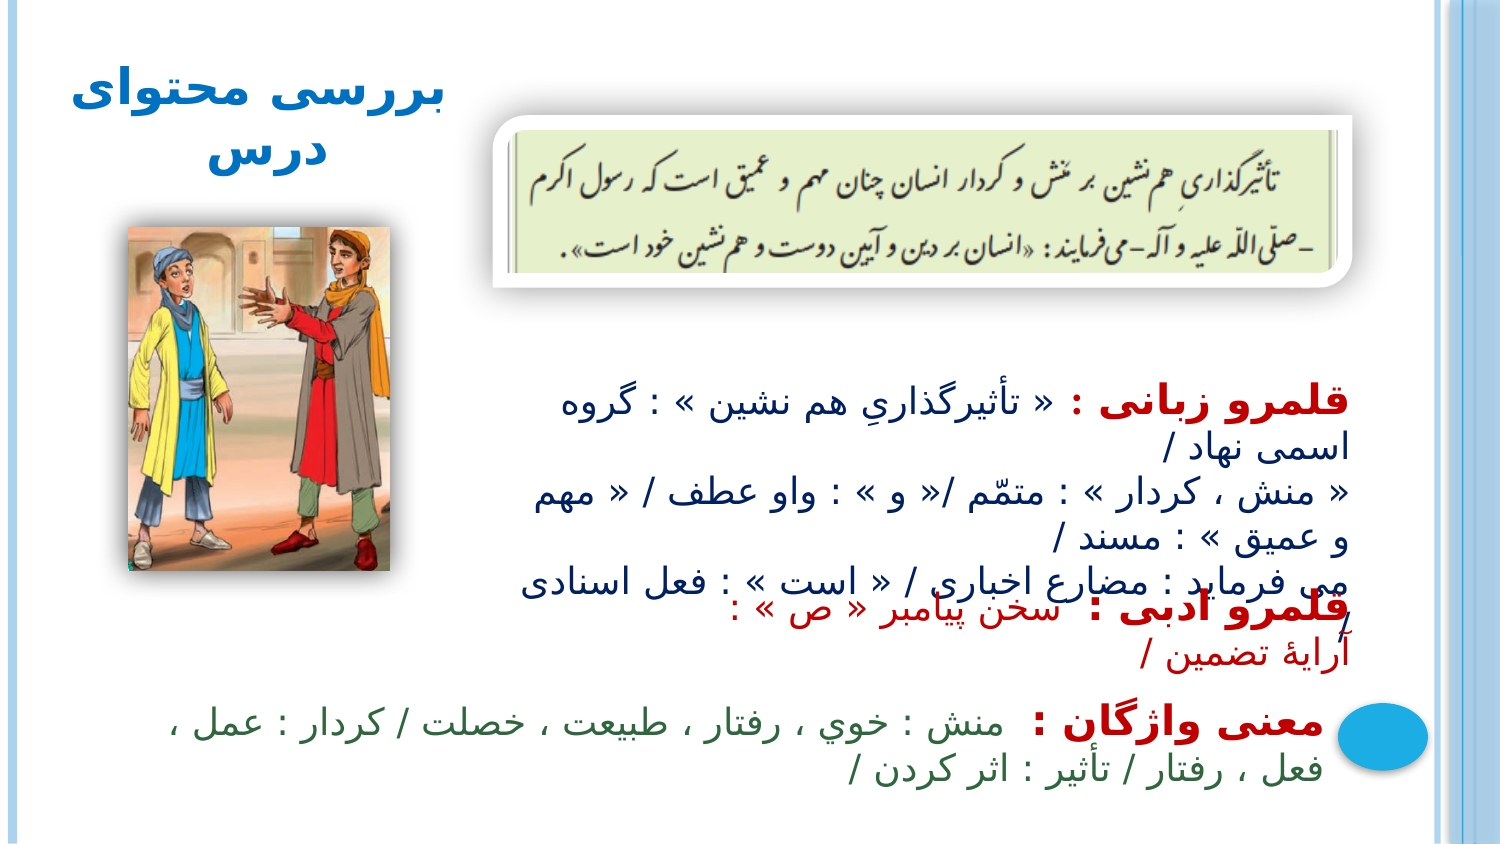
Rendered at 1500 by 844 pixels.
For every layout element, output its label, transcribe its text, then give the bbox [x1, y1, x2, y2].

text_box قلمرو ادبی : سخن پیامبر « ص » : آرایۀ تضمین / [677, 571, 1366, 681]
picture [127, 227, 391, 572]
text_box قلمرو زبانی : « تأثیرگذاریِ هم نشین » : گروه اسمی نهاد / « منش ، کردار » : متمّم /« و » : واو عطف / « مهم و عمیق » : مسند / می فرماید : مضارع اخباری / « است » : فعل اسنادی / [502, 365, 1366, 655]
text_box معنی واژگان : منش : خوي ، رفتار ، طبيعت ، خصلت / كردار : عمل ، فعل ، رفتار / تأثیر : اثر کردن / [112, 686, 1340, 796]
picture [499, 122, 1346, 281]
text_box بررسی محتوای درس [50, 46, 468, 182]
